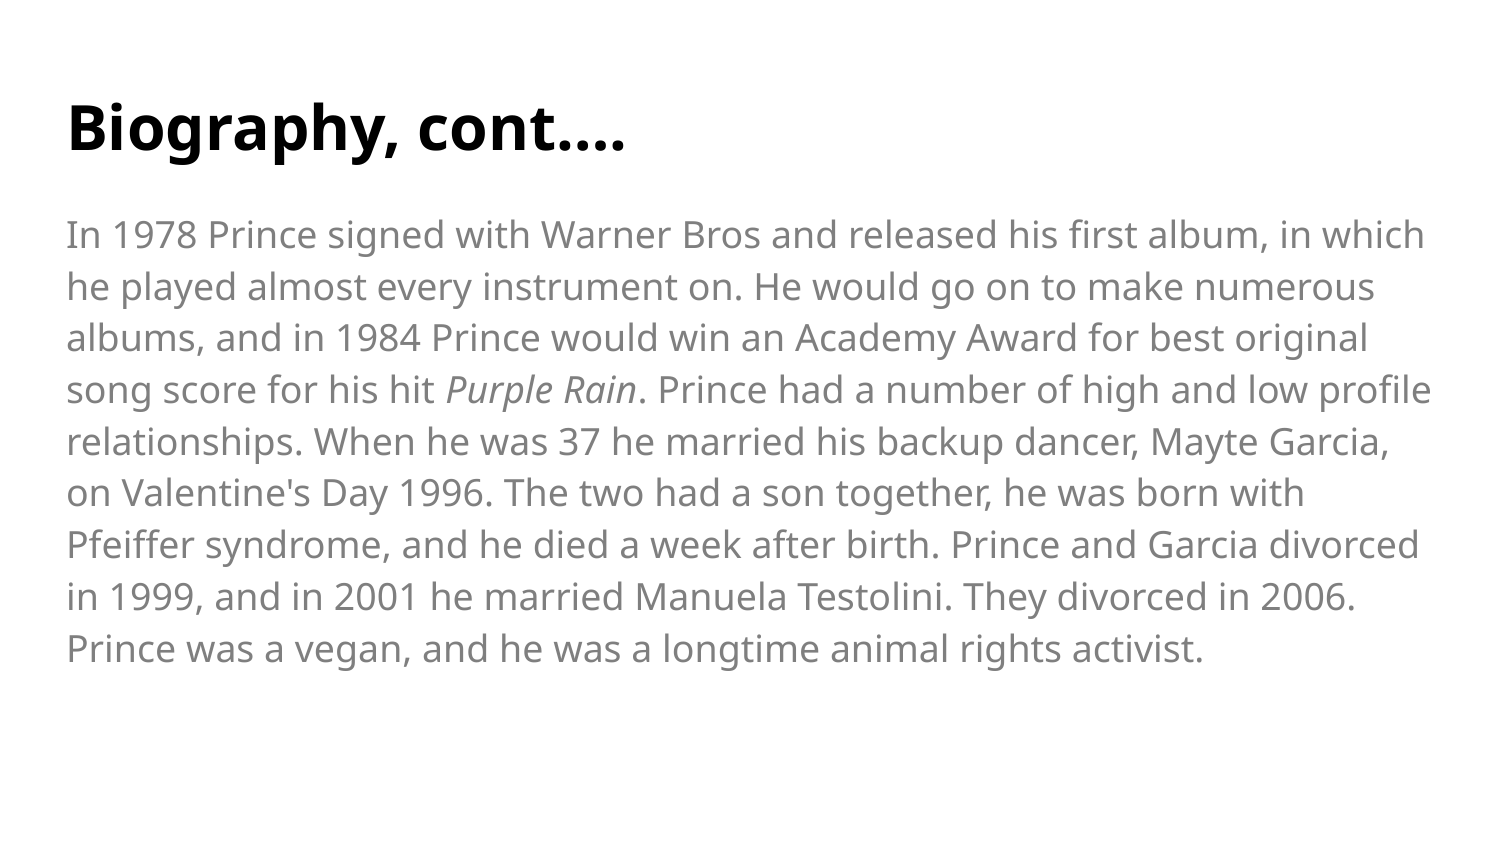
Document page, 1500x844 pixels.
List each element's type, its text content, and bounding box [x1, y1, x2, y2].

list In 1978 Prince signed with Warner Bros and released his first album, in which he played almost every instrument on. He would go on to make numerous albums, and in 1984 Prince would win an Academy Award for best original song score for his hit Purple Rain. Prince had a number of high and low profile relationships. When he was 37 he married his backup dancer, Mayte Garcia, on Valentine's Day 1996. The two had a son together, he was born with Pfeiffer syndrome, and he died a week after birth. Prince and Garcia divorced in 1999, and in 2001 he married Manuela Testolini. They divorced in 2006. Prince was a vegan, and he was a longtime animal rights activist. [51, 189, 1449, 750]
title Biography, cont…. [51, 72, 1449, 176]
